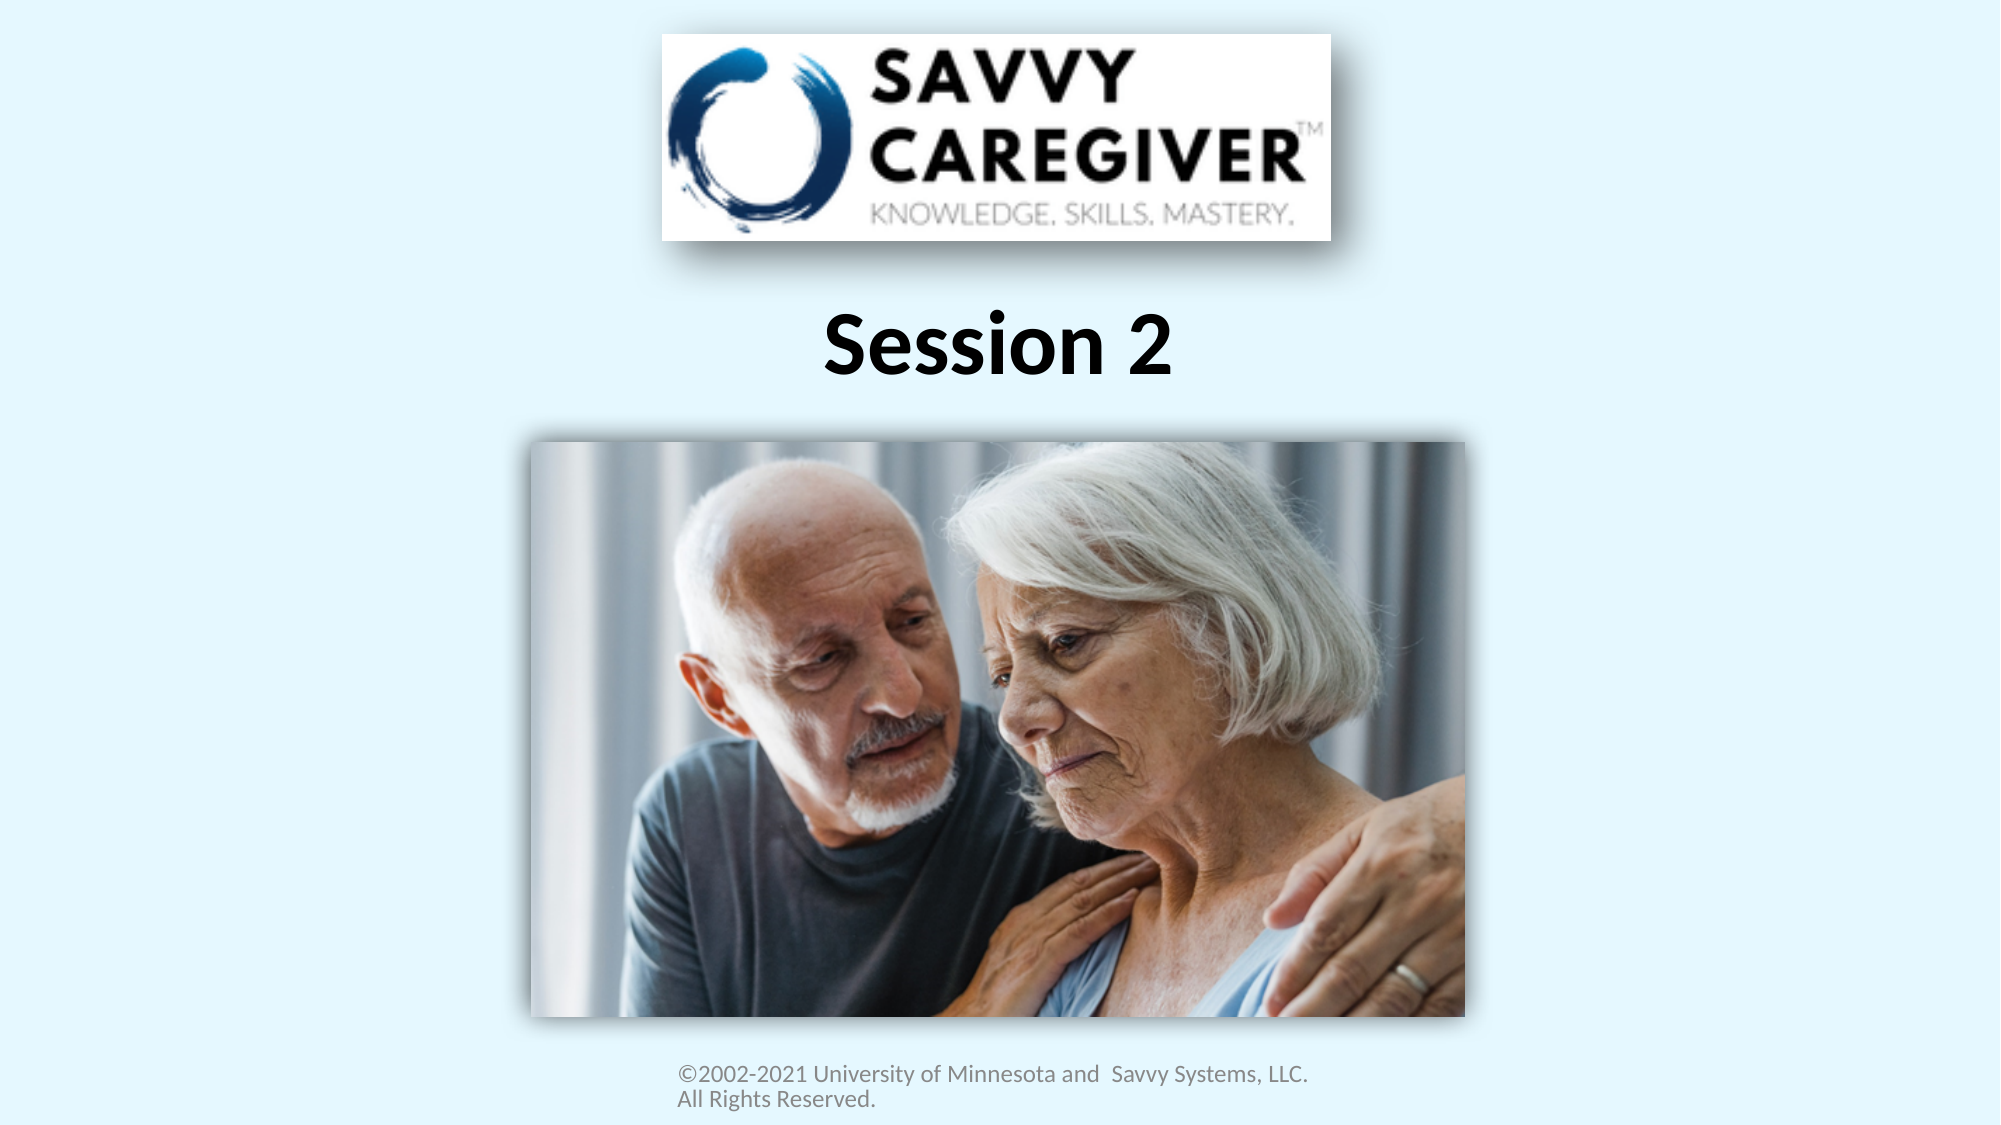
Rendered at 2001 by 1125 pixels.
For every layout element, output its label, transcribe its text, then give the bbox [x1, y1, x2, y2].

footer ©2002-2021 University of Minnesota and Savvy Systems, LLC. All Rights Reserved. [662, 1042, 1338, 1103]
text_box Session 2 [15, 196, 1984, 494]
picture [662, 34, 1331, 241]
picture [530, 442, 1465, 1017]
